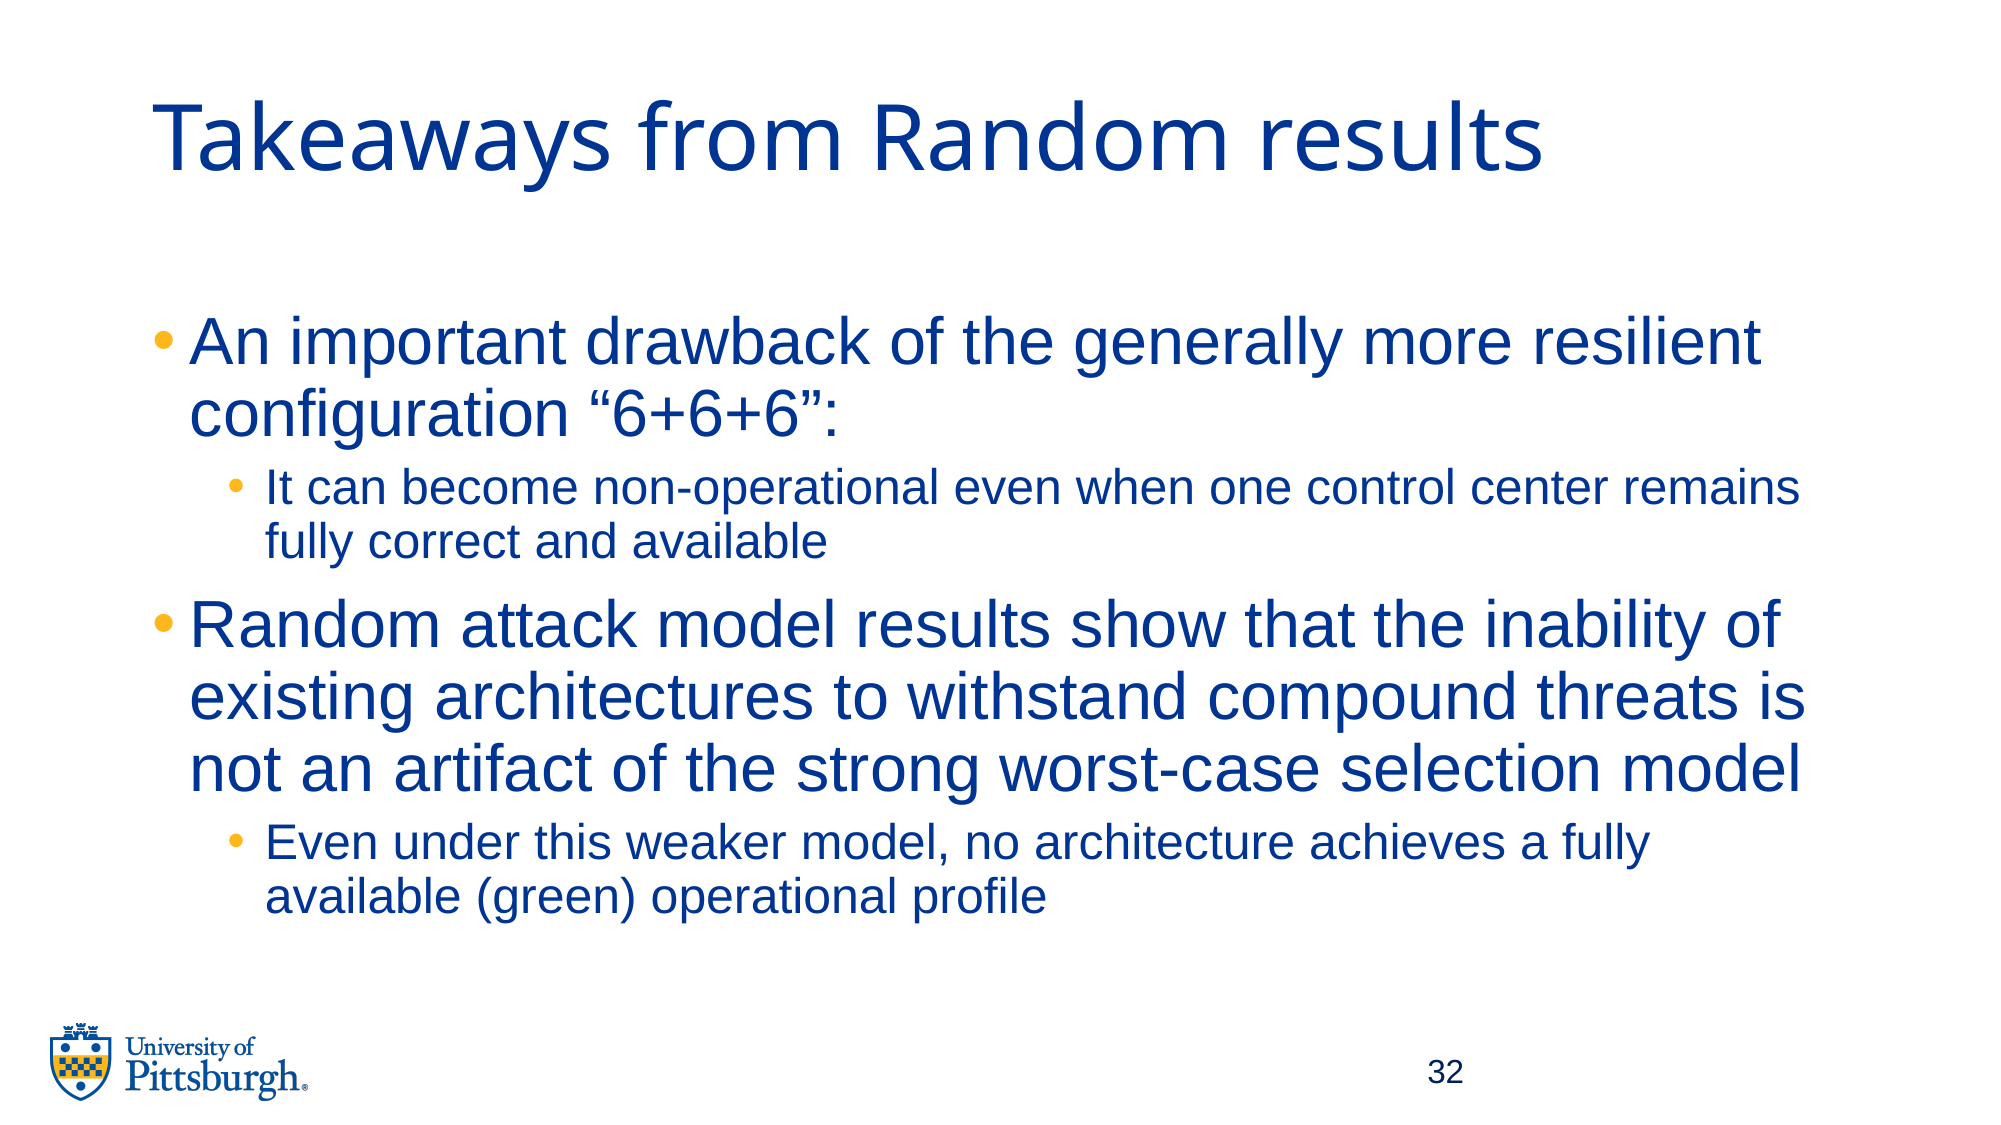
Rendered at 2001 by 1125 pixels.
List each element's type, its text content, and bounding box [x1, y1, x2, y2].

list An important drawback of the generally more resilient configuration “6+6+6”: It can become non-operational even when one control center remains fully correct and available Random attack model results show that the inability of existing architectures to withstand compound threats is not an artifact of the strong worst-case selection model Even under this weaker model, no architecture achieves a fully available (green) operational profile [137, 299, 1863, 1014]
picture [50, 1023, 308, 1101]
slide_number 32 [1412, 1042, 1863, 1103]
title Takeaways from Random results [137, 83, 1972, 278]
